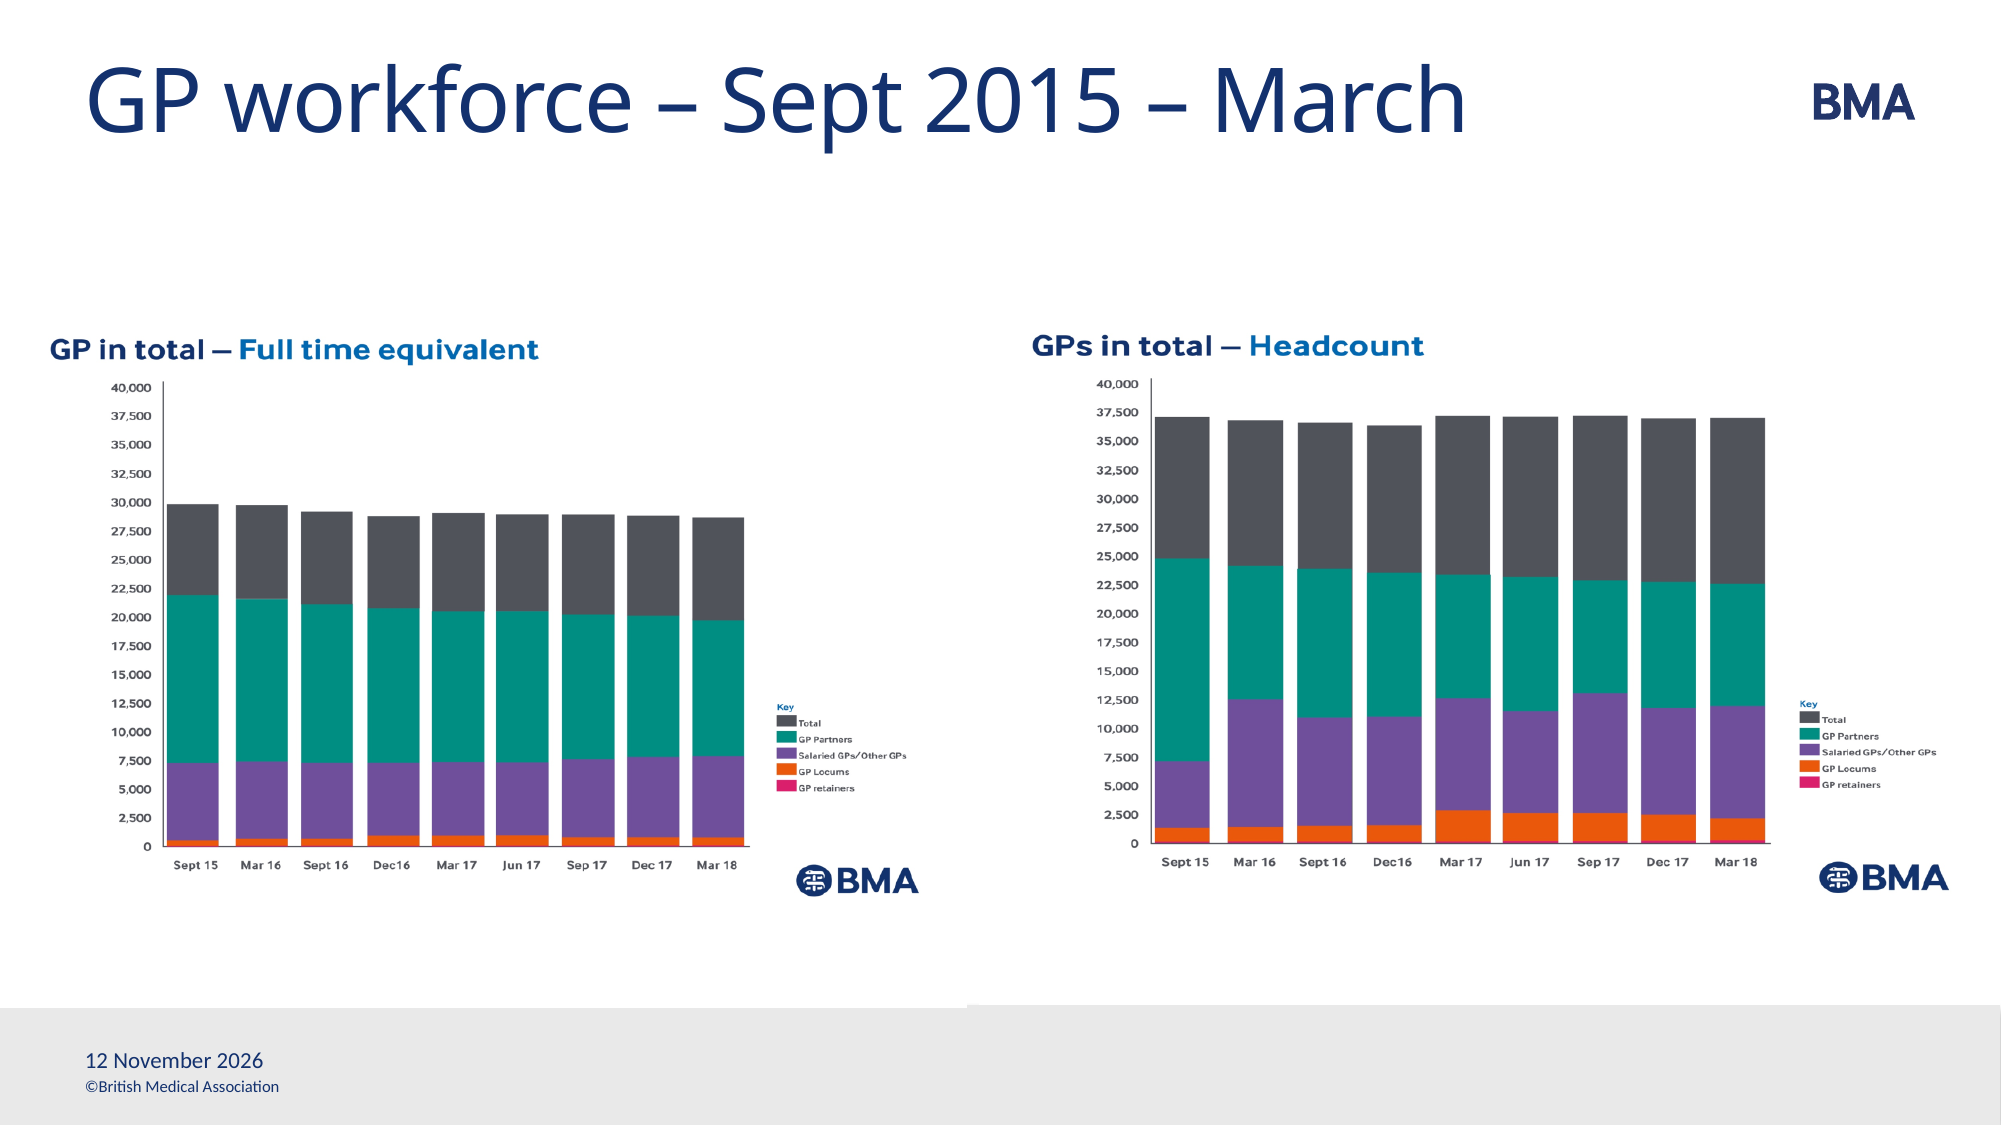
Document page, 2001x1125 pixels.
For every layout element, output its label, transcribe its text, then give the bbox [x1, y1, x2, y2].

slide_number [84, 1045, 718, 1074]
picture [978, 151, 2000, 1006]
title GP workforce – Sept 2015 – March 2018 [84, 56, 1605, 155]
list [0, 156, 967, 1008]
